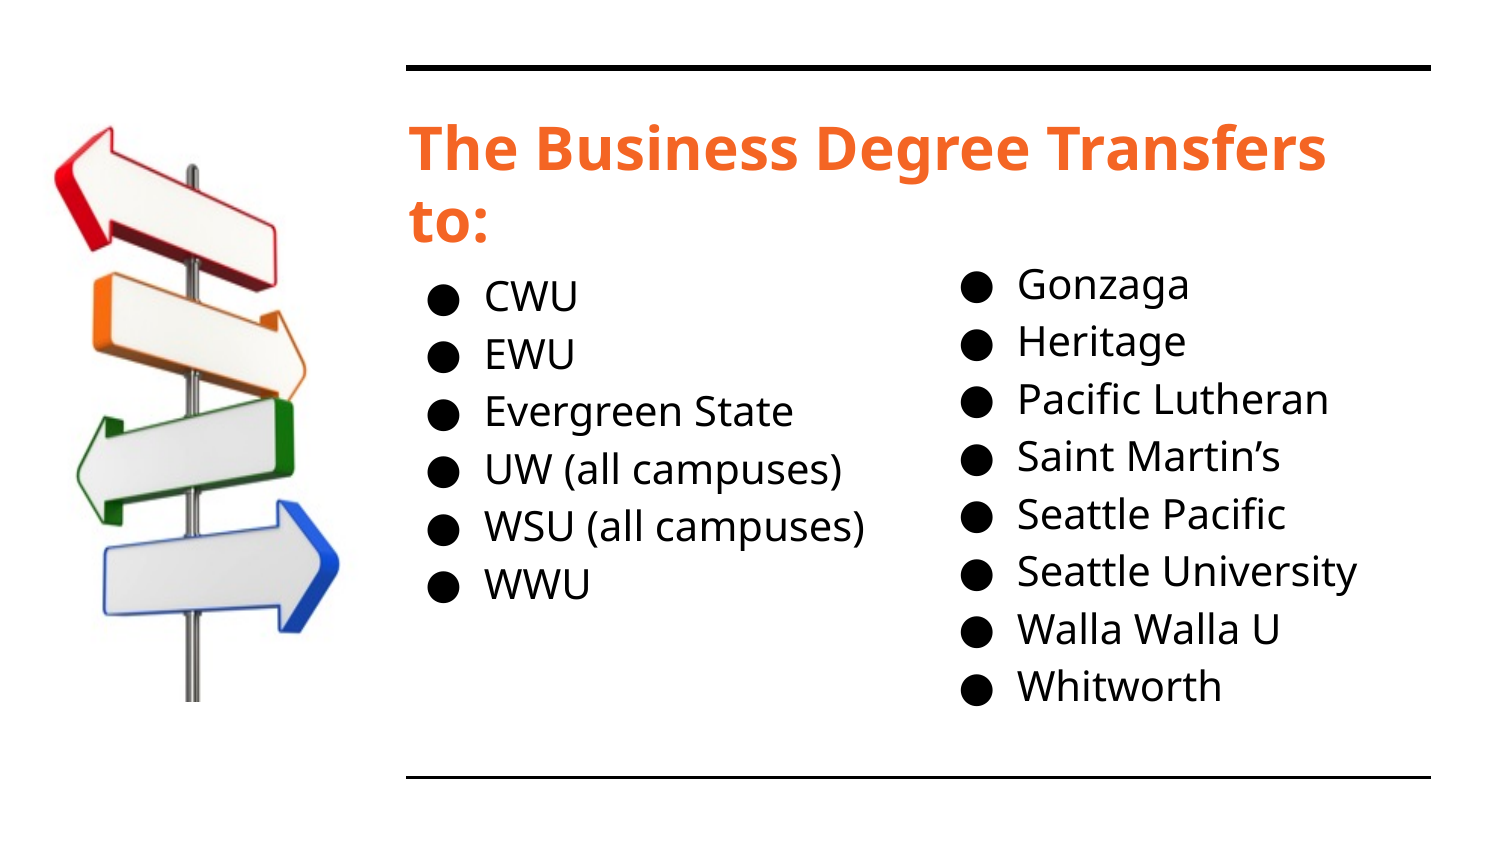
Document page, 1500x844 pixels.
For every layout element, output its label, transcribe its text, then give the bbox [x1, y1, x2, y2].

picture [20, 94, 365, 702]
title The Business Degree Transfers to: [393, 94, 1431, 199]
list Gonzaga Heritage Pacific Lutheran Saint Martin’s Seattle Pacific Seattle University Walla Walla U Whitworth [926, 234, 1431, 728]
list CWU EWU Evergreen State UW (all campuses) WSU (all campuses) WWU [393, 247, 898, 741]
